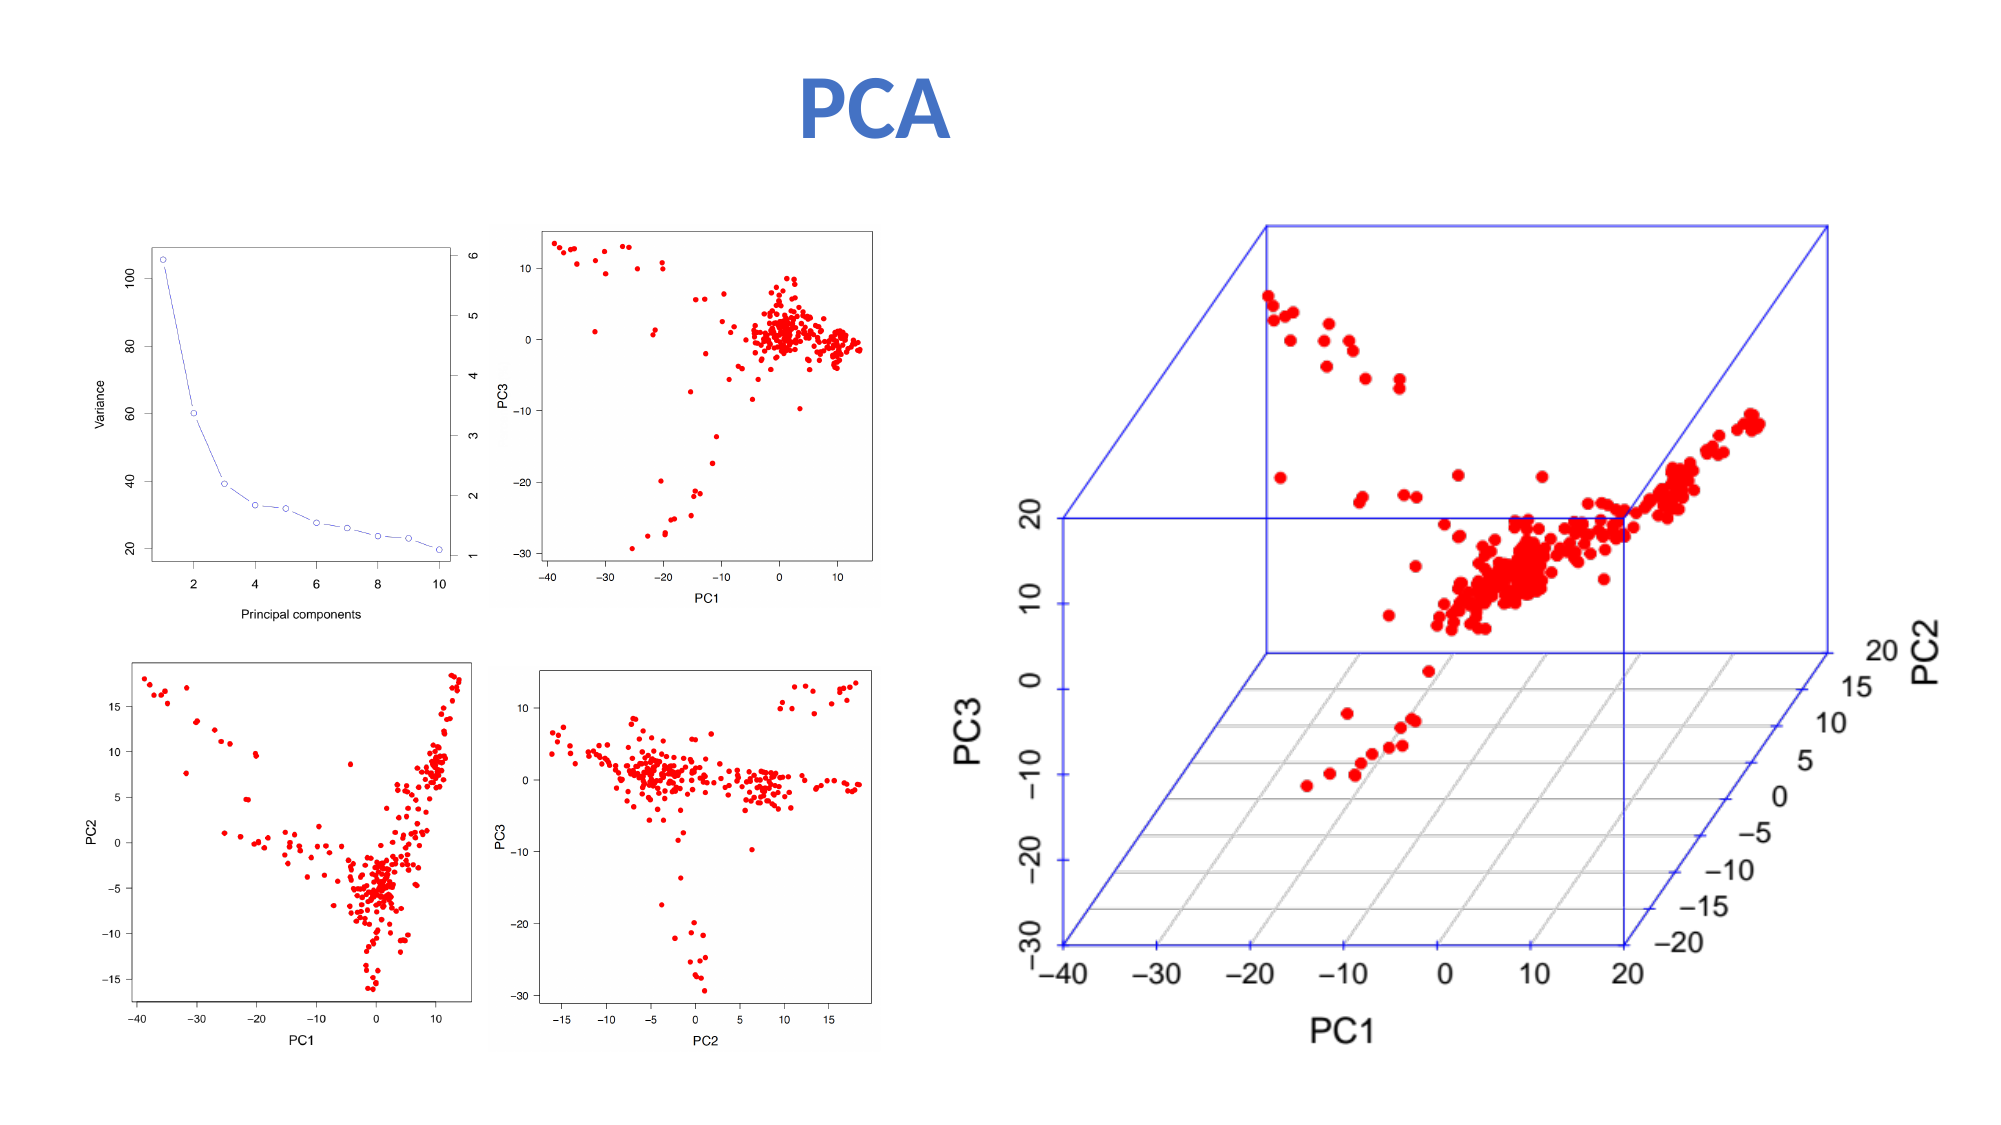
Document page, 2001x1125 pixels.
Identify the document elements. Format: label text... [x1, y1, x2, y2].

title PCA [522, 0, 1228, 218]
picture [938, 74, 1989, 1125]
picture [75, 186, 881, 1057]
